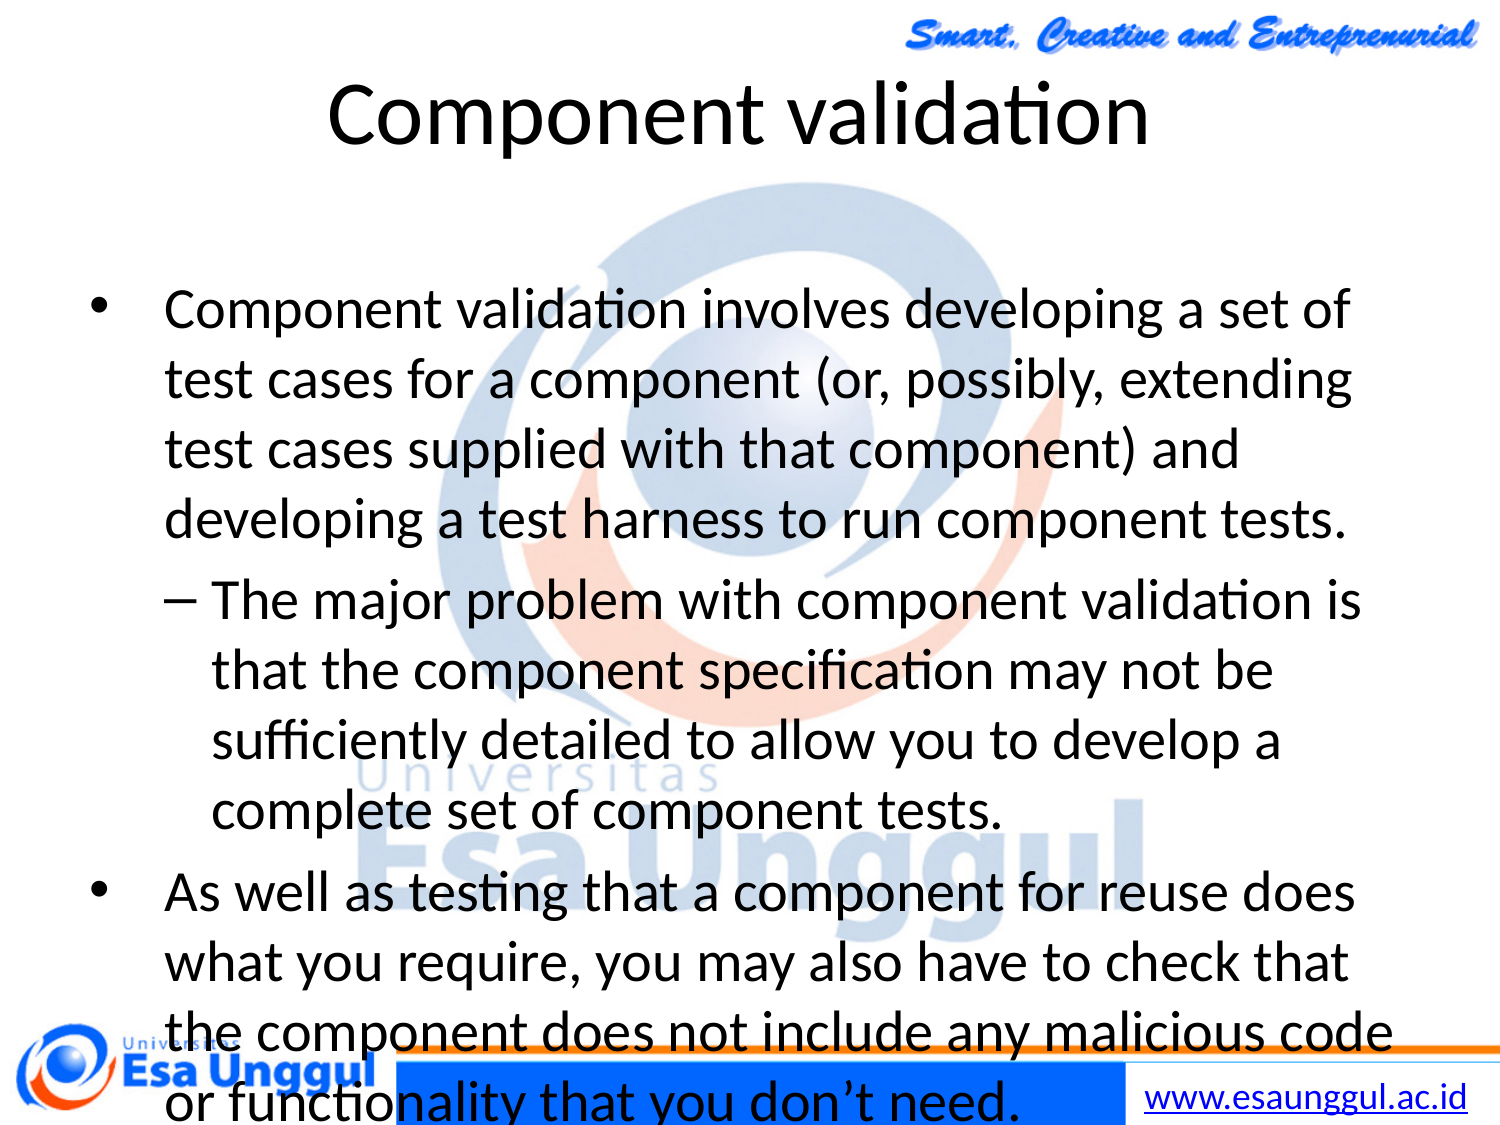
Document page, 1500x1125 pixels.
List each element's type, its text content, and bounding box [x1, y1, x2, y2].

picture [0, 0, 1500, 1125]
list Component validation involves developing a set of test cases for a component (or, possibly, extending test cases supplied with that component) and developing a test harness to run component tests. The major problem with component validation is that the component specification may not be sufficiently detailed to allow you to develop a complete set of component tests. As well as testing that a component for reuse does what you require, you may also have to check that the component does not include any malicious code or functionality that you don’t need. [75, 262, 1425, 1005]
title Component validation [75, 45, 1425, 233]
